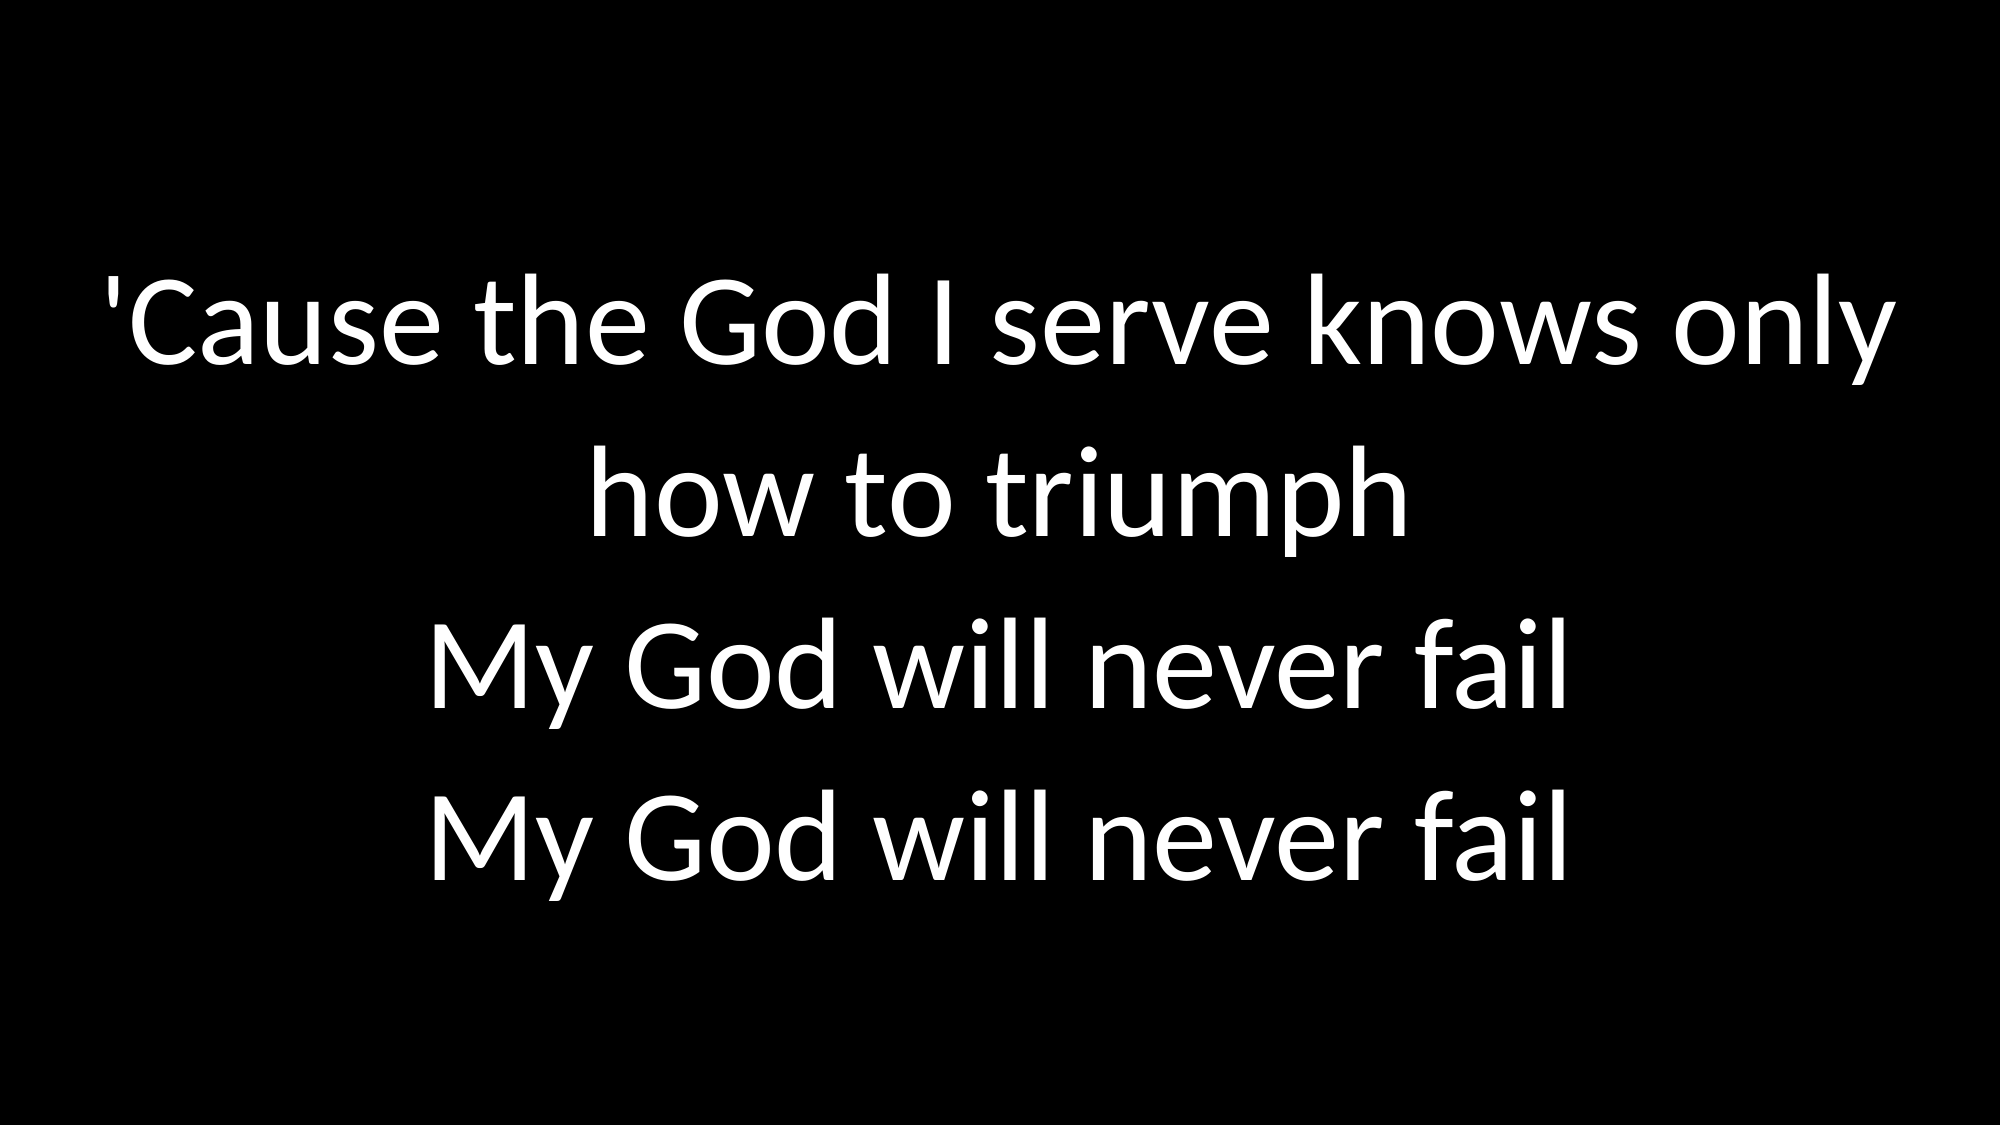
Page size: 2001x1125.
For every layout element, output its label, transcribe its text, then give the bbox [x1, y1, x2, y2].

title 'Cause the God I serve knows only how to triumph My God will never fail My God will never fail [0, 0, 2000, 1125]
